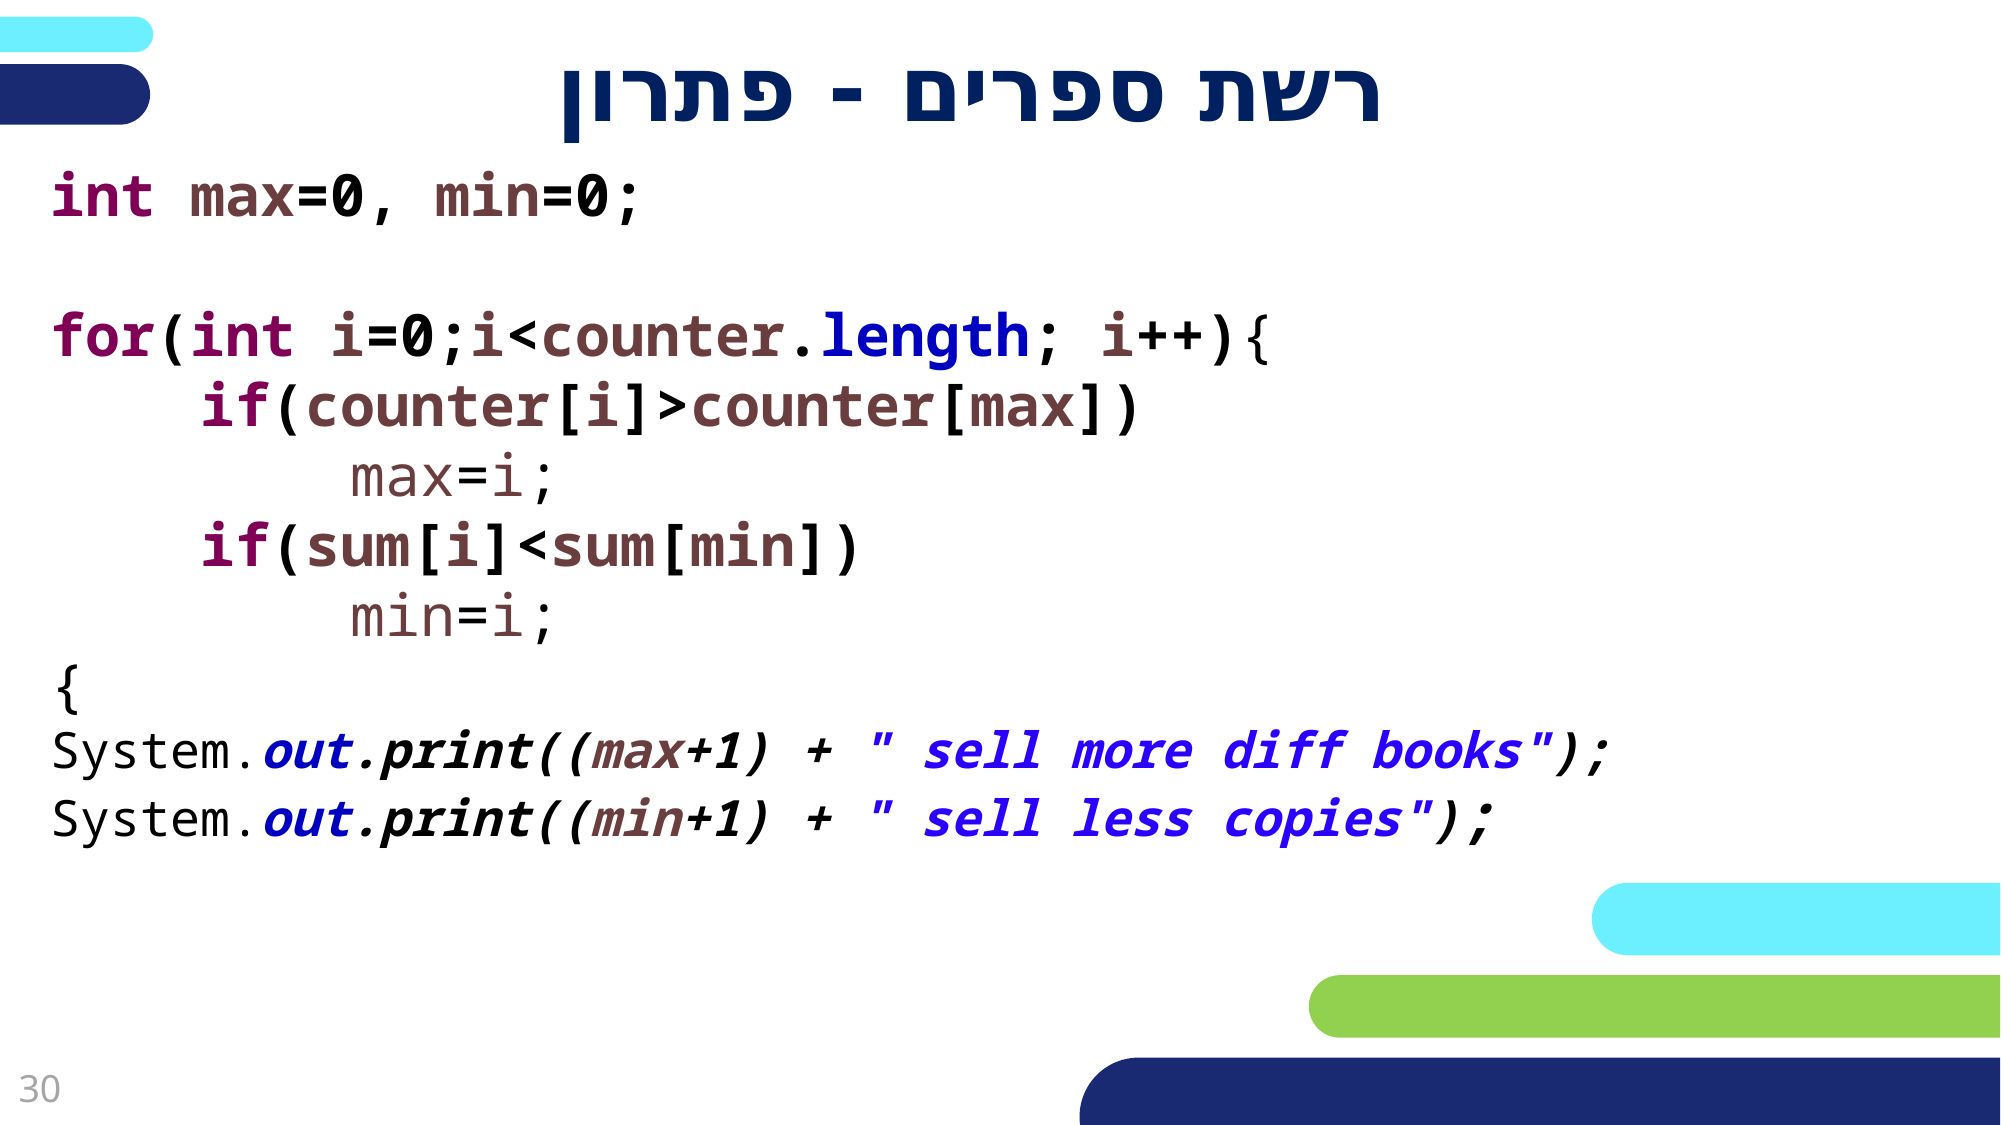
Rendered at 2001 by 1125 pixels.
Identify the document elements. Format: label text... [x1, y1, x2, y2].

title רשת ספרים - פתרון [168, 25, 1776, 144]
text_box int max=0, min=0; for(int i=0;i<counter.length; i++){ if(counter[i]>counter[max]) max=i; if(sum[i]<sum[min]) min=i; { System.out.print((max+1) + " sell more diff books"); System.out.print((min+1) + " sell less copies"); [35, 151, 2000, 856]
